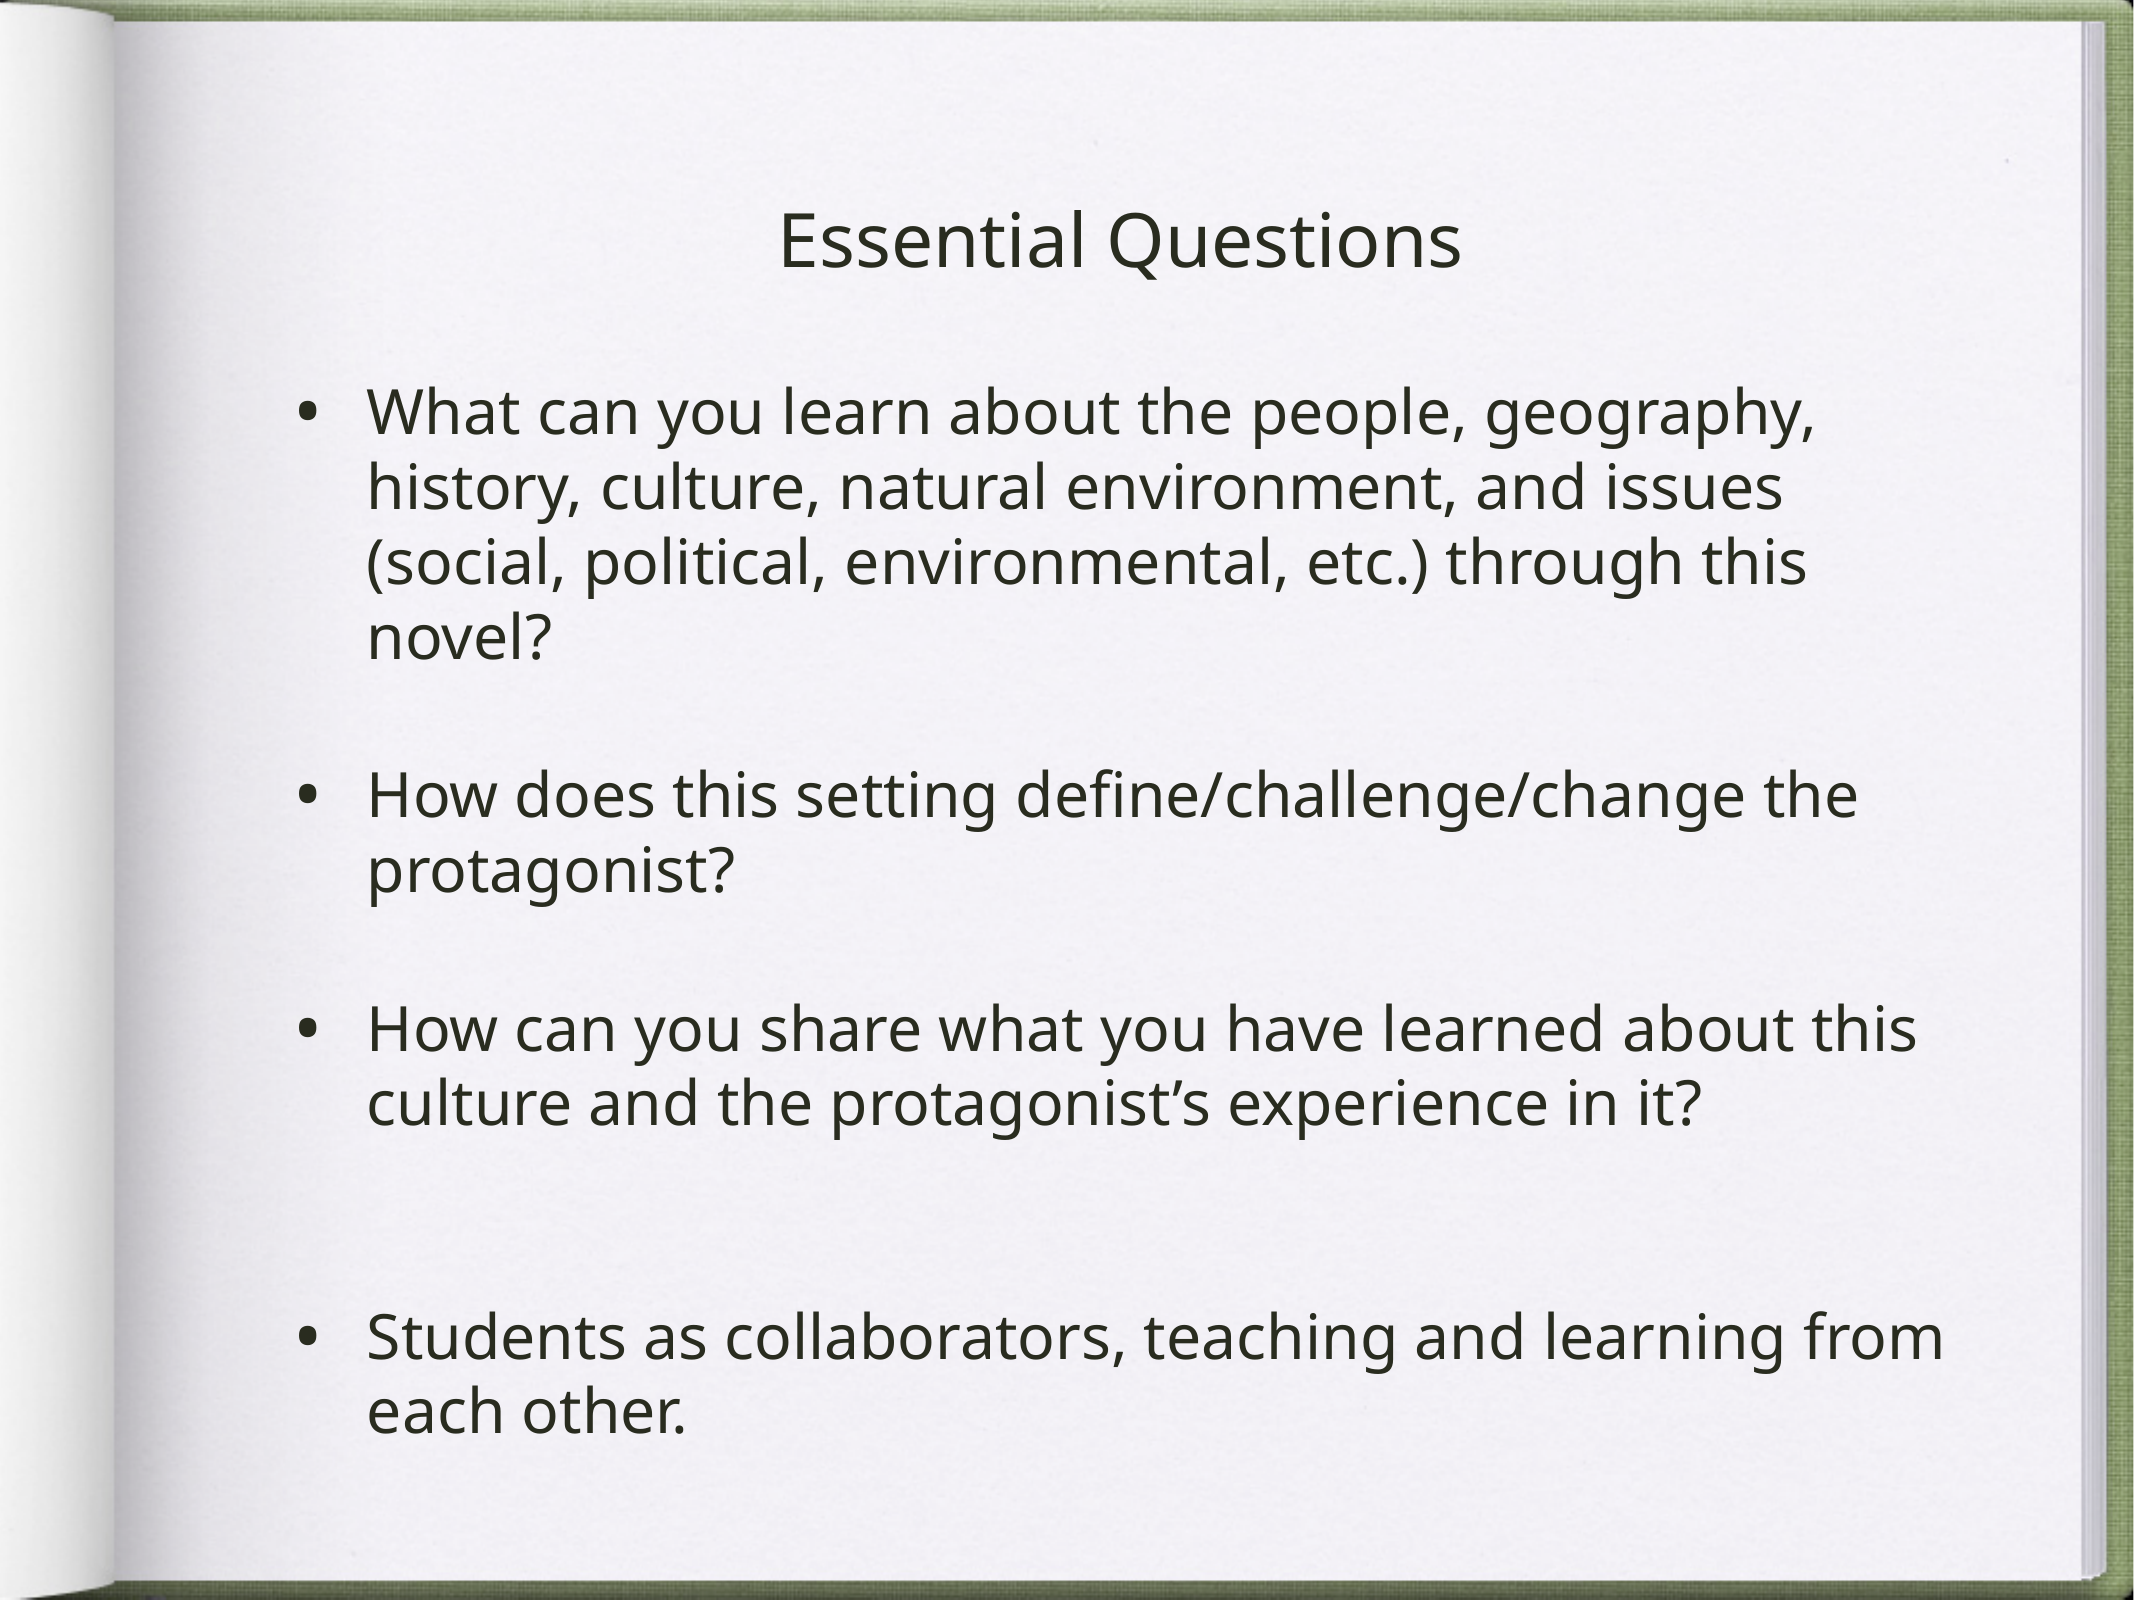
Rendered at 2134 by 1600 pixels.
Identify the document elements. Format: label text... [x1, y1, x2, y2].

picture [0, 0, 2134, 1600]
list What can you learn about the people, geography, history, culture, natural environment, and issues (social, political, environmental, etc.) through this novel? How does this setting define/challenge/change the protagonist? How can you share what you have learned about this culture and the protagonist’s experience in it? Students as collaborators, teaching and learning from each other. [237, 247, 2005, 1571]
title Essential Questions [335, 24, 1907, 247]
